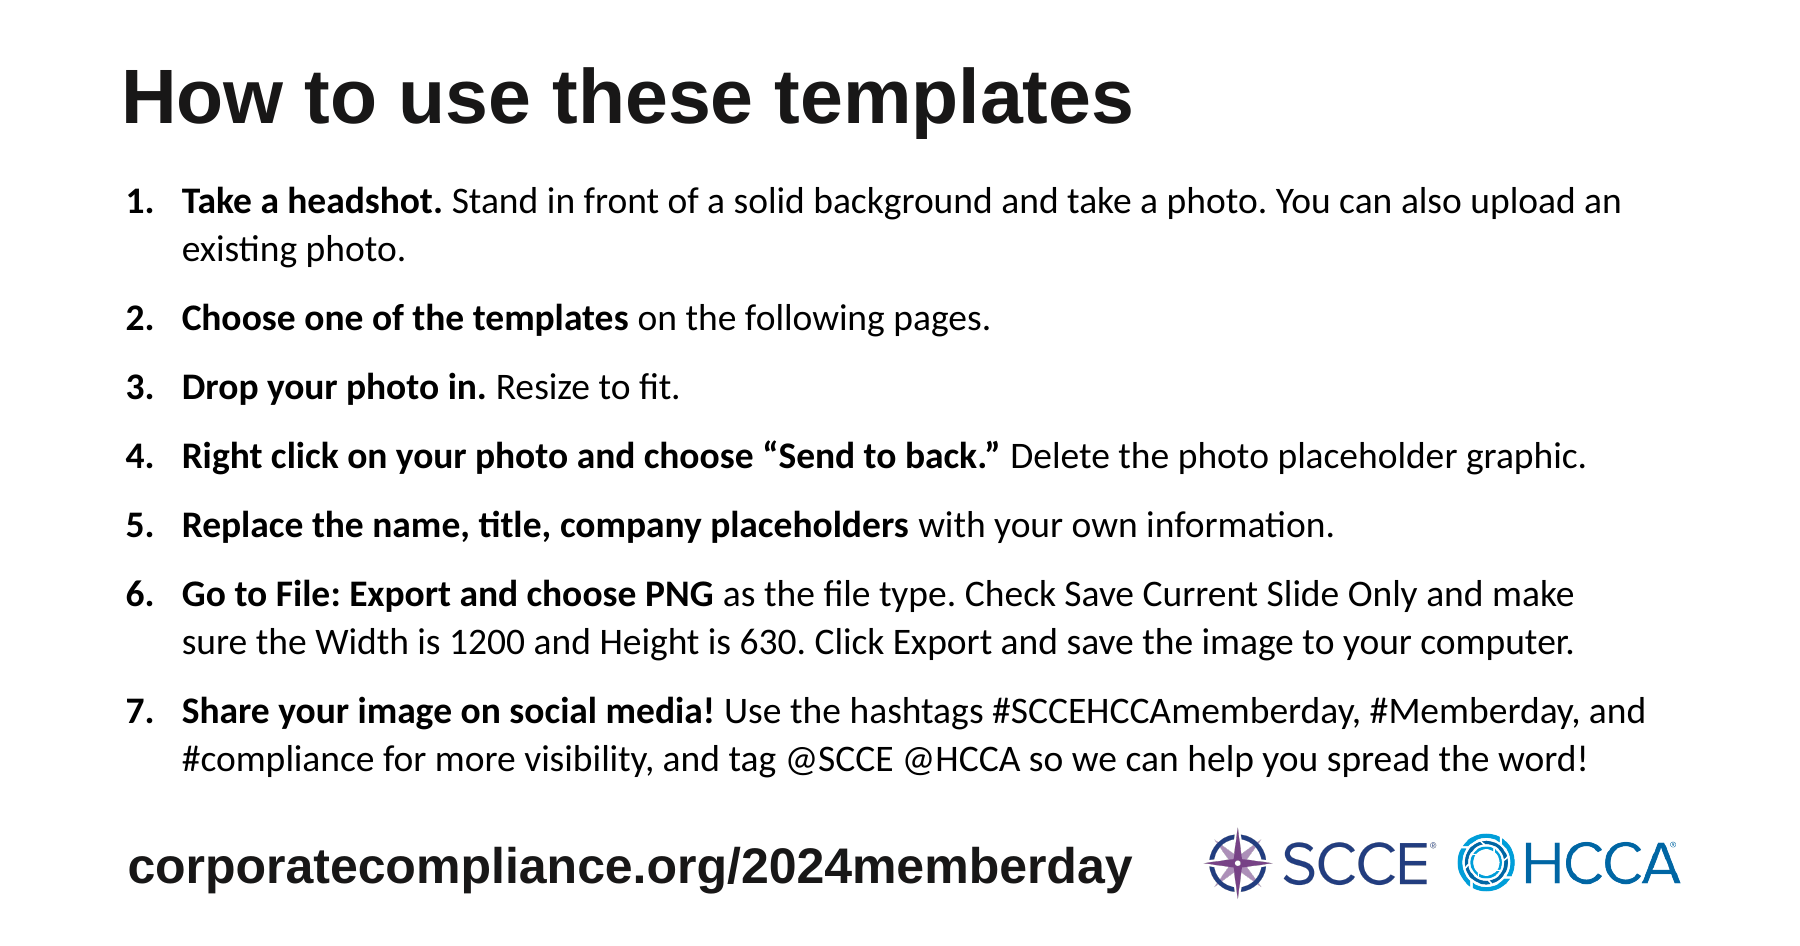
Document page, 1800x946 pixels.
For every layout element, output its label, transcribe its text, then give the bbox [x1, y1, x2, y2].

title How to use these templates [106, 41, 1201, 157]
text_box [1200, 823, 1688, 901]
text_box corporatecompliance.org/2024memberday [112, 810, 1287, 925]
list Take a headshot. Stand in front of a solid background and take a photo. You can also upload an existing photo. Choose one of the templates on the following pages. Drop your photo in. Resize to fit. Right click on your photo and choose “Send to back.” Delete the photo placeholder graphic. Replace the name, title, company placeholders with your own information. Go to File: Export and choose PNG as the file type. Check Save Current Slide Only and make sure the Width is 1200 and Height is 630. Click Export and save the image to your computer. Share your image on social media! Use the hashtags #SCCEHCCAmemberday, #Memberday, and #compliance for more visibility, and tag @SCCE @HCCA so we can help you spread the word! [110, 165, 1665, 812]
